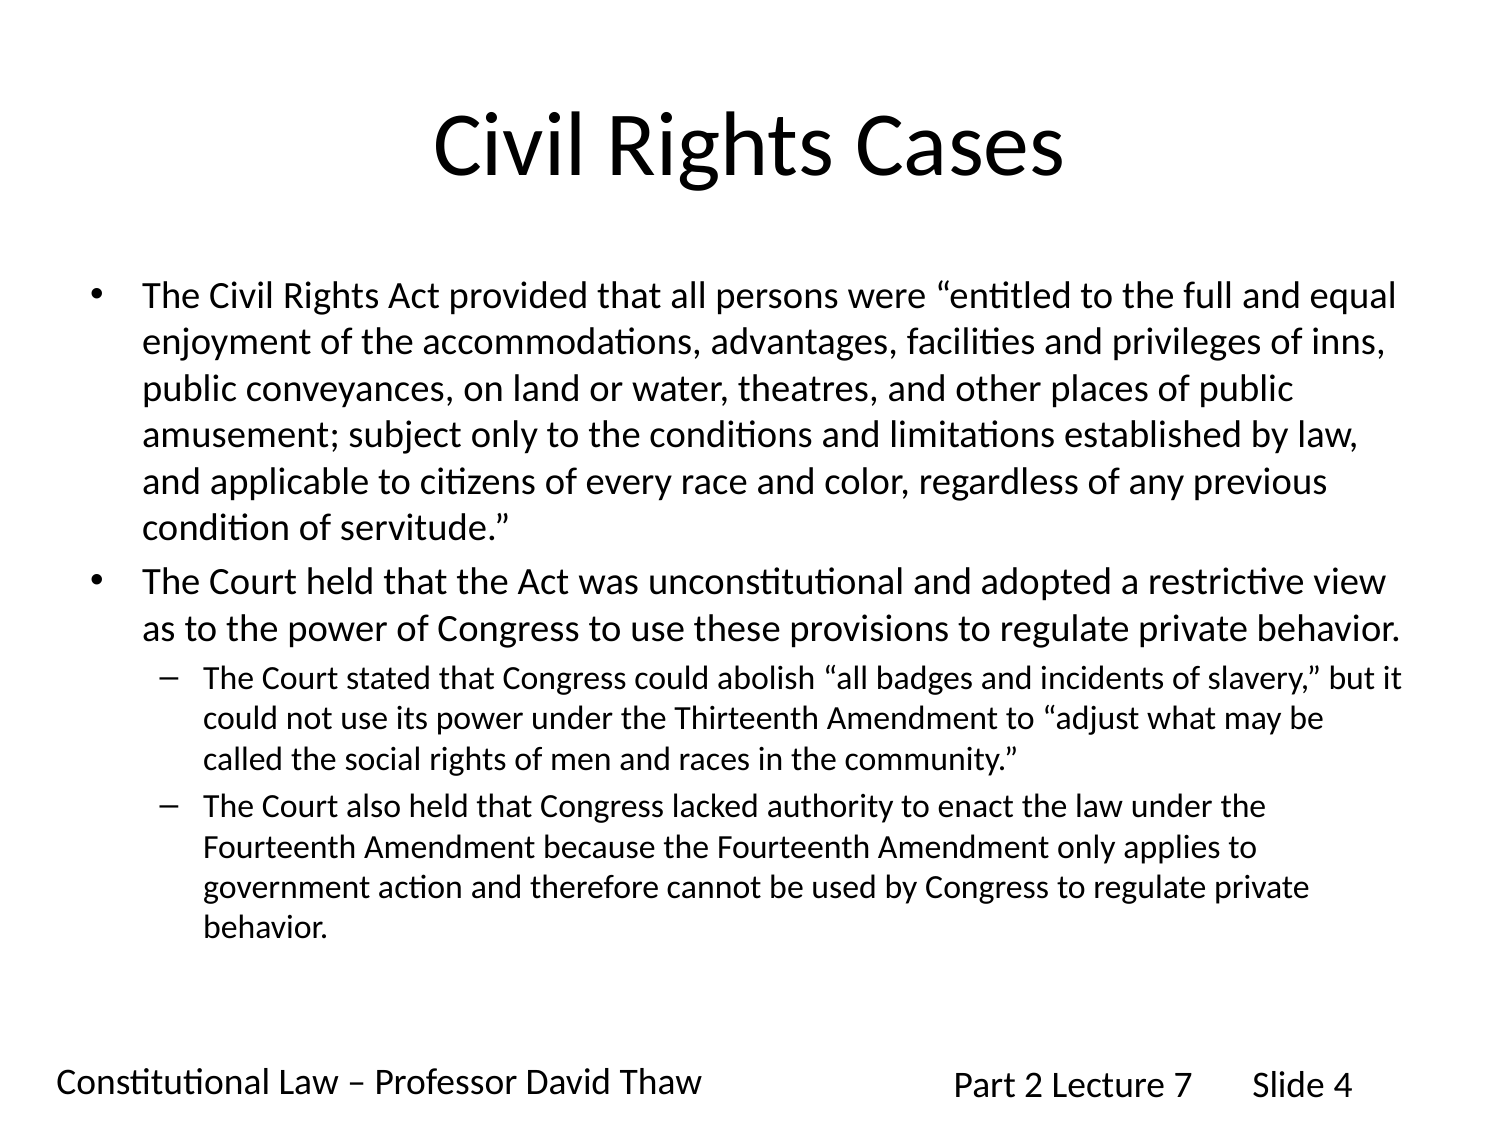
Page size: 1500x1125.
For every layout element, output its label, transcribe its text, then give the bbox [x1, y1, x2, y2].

title Civil Rights Cases [75, 45, 1425, 233]
list The Civil Rights Act provided that all persons were “entitled to the full and equal enjoyment of the accommodations, advantages, facilities and privileges of inns, public conveyances, on land or water, theatres, and other places of public amusement; subject only to the conditions and limitations established by law, and applicable to citizens of every race and color, regardless of any previous condition of servitude.” The Court held that the Act was unconstitutional and adopted a restrictive view as to the power of Congress to use these provisions to regulate private behavior. The Court stated that Congress could abolish “all badges and incidents of slavery,” but it could not use its power under the Thirteenth Amendment to “adjust what may be called the social rights of men and races in the community.” The Court also held that Congress lacked authority to enact the law under the Fourteenth Amendment because the Fourteenth Amendment only applies to government action and therefore cannot be used by Congress to regulate private behavior. [75, 262, 1425, 1005]
